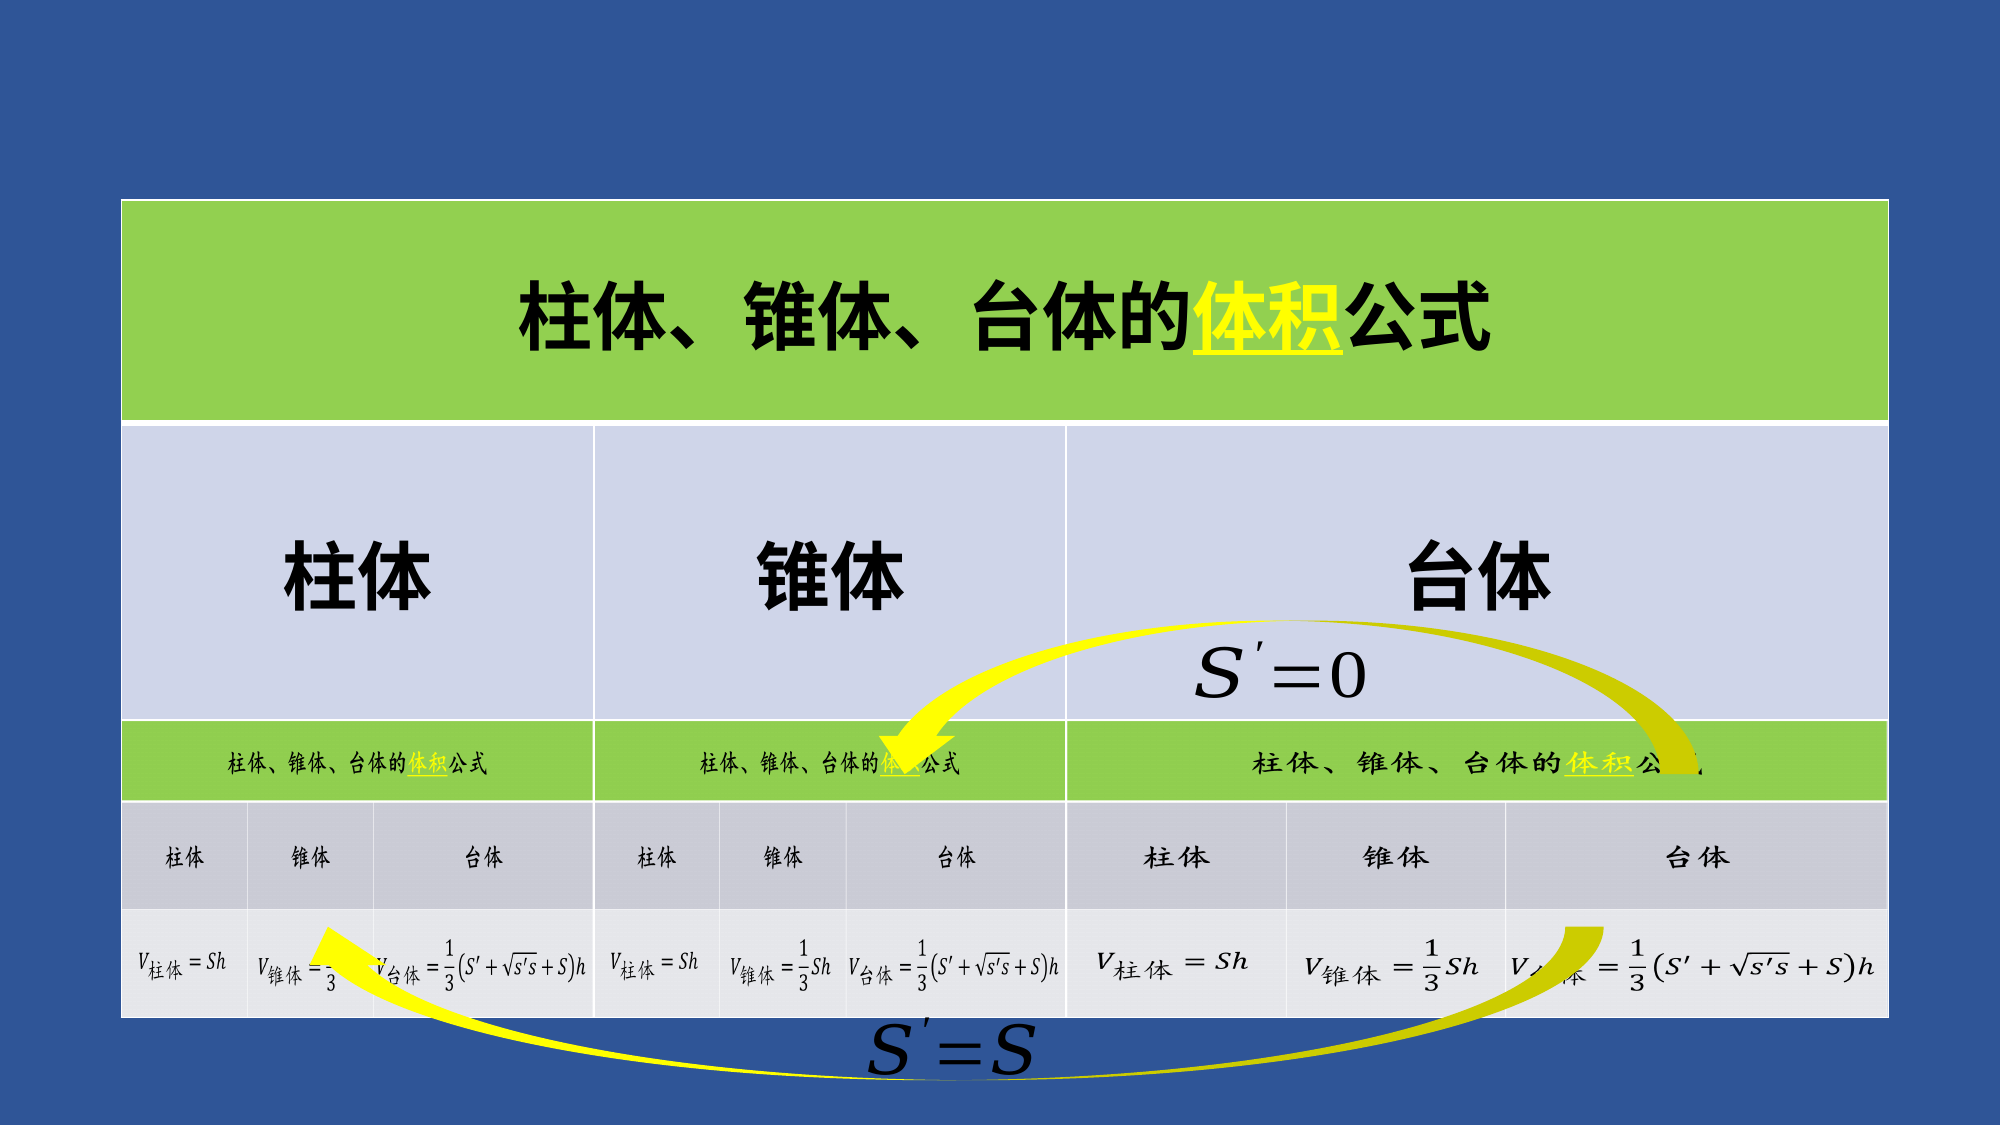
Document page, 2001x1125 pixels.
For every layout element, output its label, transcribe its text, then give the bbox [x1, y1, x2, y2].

table_cell 柱体 [122, 426, 593, 719]
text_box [289, 926, 1604, 1092]
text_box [866, 620, 1699, 775]
table_cell 台体 [1067, 426, 1888, 719]
table_cell 锥体 [595, 426, 1065, 719]
table_cell [595, 721, 1065, 926]
table_cell [122, 721, 593, 1017]
table_header 柱体、锥体、台体的体积公式 [122, 201, 1888, 420]
table_cell [1067, 721, 1888, 1017]
